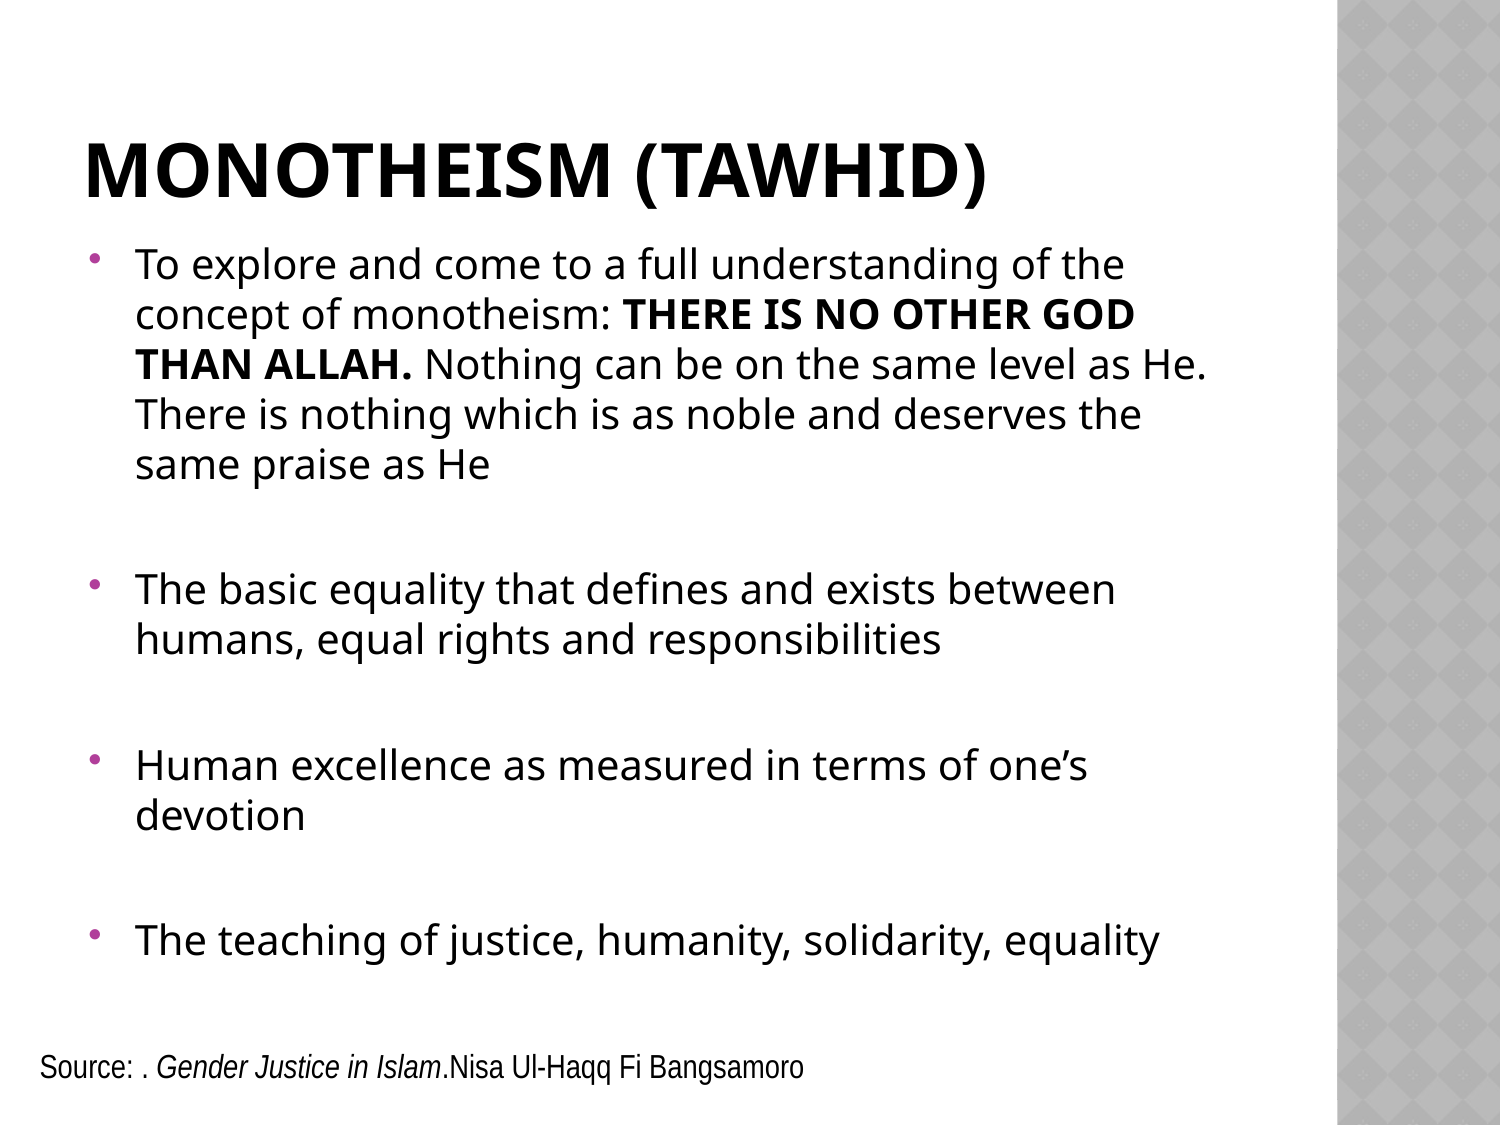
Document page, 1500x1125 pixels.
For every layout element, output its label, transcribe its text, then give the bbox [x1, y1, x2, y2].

title Monotheism (Tawhid) [75, 24, 1263, 213]
text_box Source: . Gender Justice in Islam.Nisa Ul-Haqq Fi Bangsamoro [24, 1037, 1313, 1093]
list To explore and come to a full understanding of the concept of monotheism: THERE IS NO OTHER GOD THAN ALLAH. Nothing can be on the same level as He. There is nothing which is as noble and deserves the same praise as He The basic equality that defines and exists between humans, equal rights and responsibilities Human excellence as measured in terms of one’s devotion The teaching of justice, humanity, solidarity, equality [75, 230, 1263, 1025]
